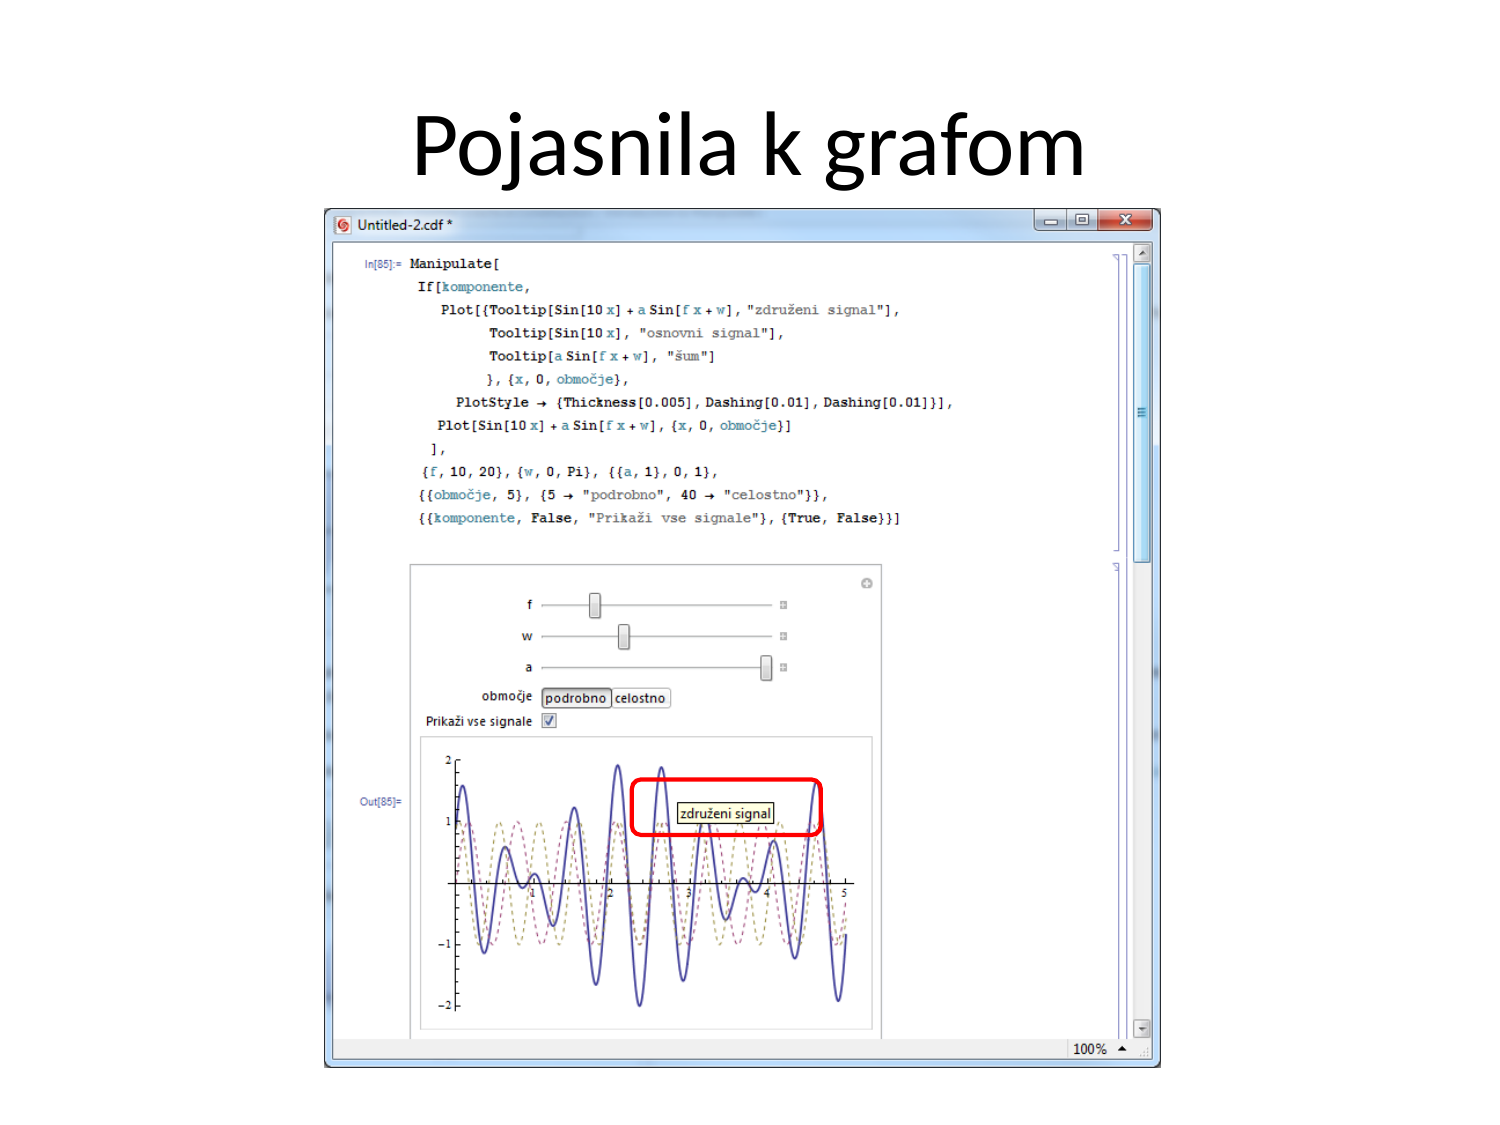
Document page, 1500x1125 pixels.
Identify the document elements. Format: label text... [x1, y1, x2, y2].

title Pojasnila k grafom [75, 45, 1425, 233]
picture [324, 207, 1161, 1069]
